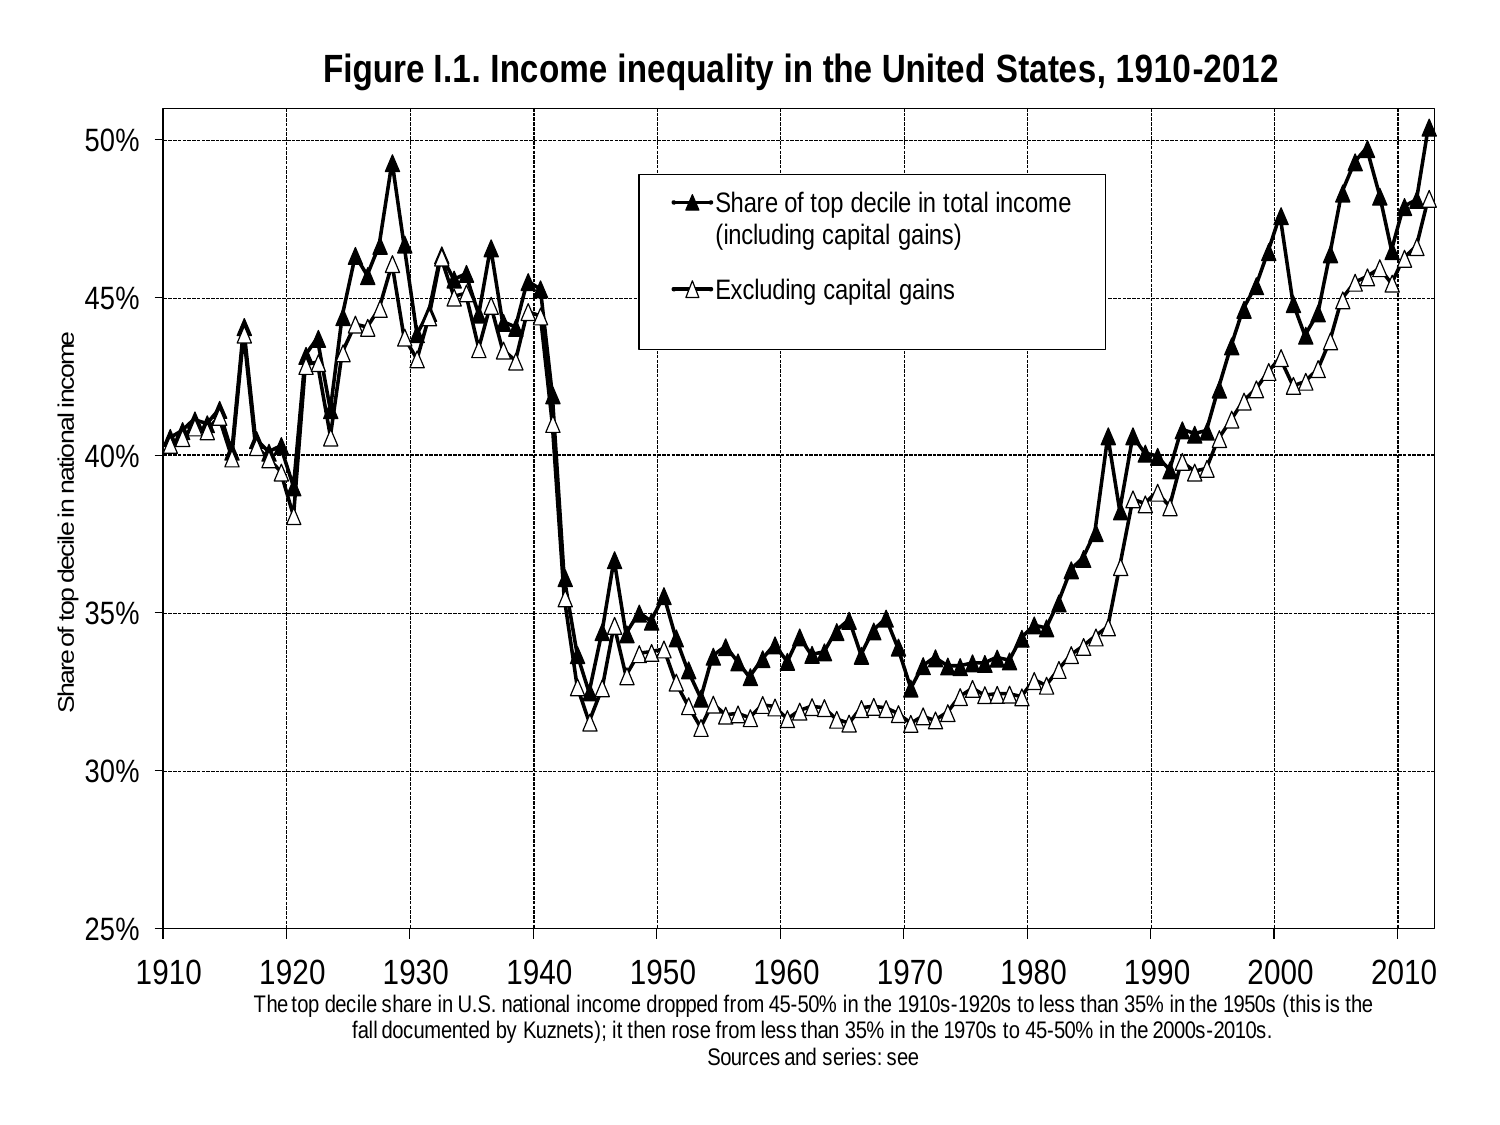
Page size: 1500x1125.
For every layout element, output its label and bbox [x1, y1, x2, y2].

text_box [41, 30, 1483, 1083]
